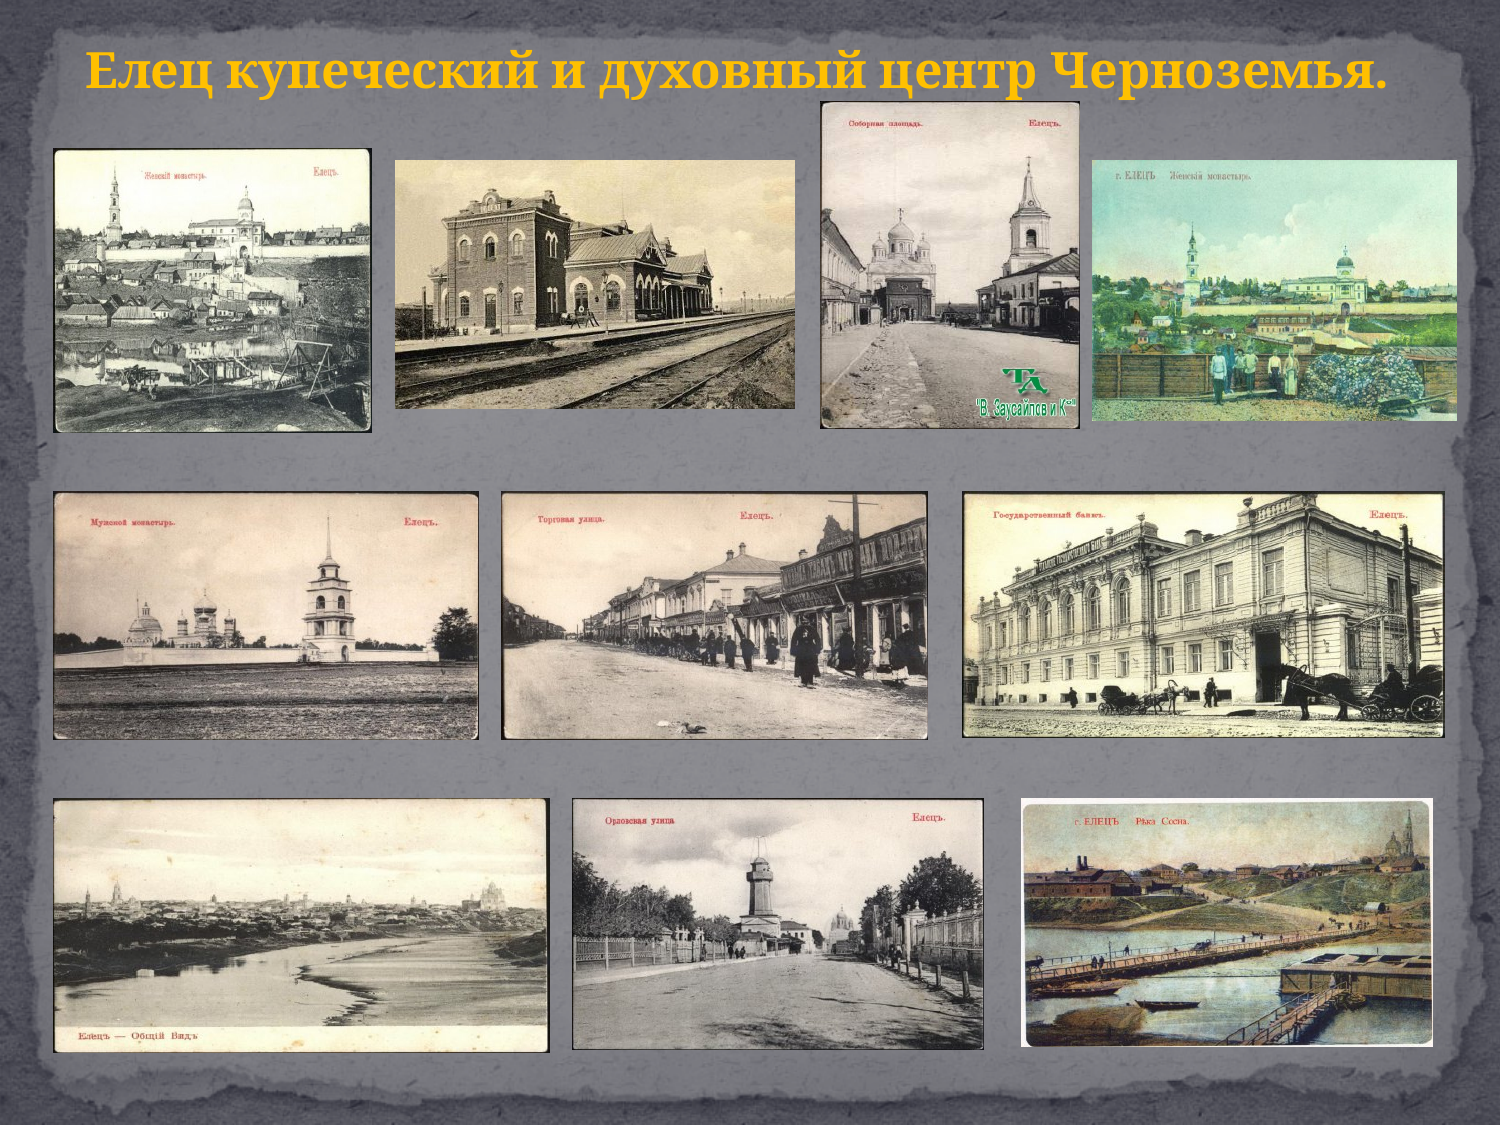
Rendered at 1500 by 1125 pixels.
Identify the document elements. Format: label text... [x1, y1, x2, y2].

picture [820, 101, 1080, 429]
picture [1092, 160, 1457, 421]
picture [501, 491, 928, 740]
picture [572, 798, 984, 1050]
picture [53, 798, 550, 1053]
picture [395, 160, 795, 409]
picture [53, 491, 479, 740]
picture [1021, 798, 1433, 1047]
picture [962, 491, 1445, 738]
picture [53, 148, 372, 433]
text_box Елец купеческий и духовный центр Черноземья. [70, 30, 1405, 106]
